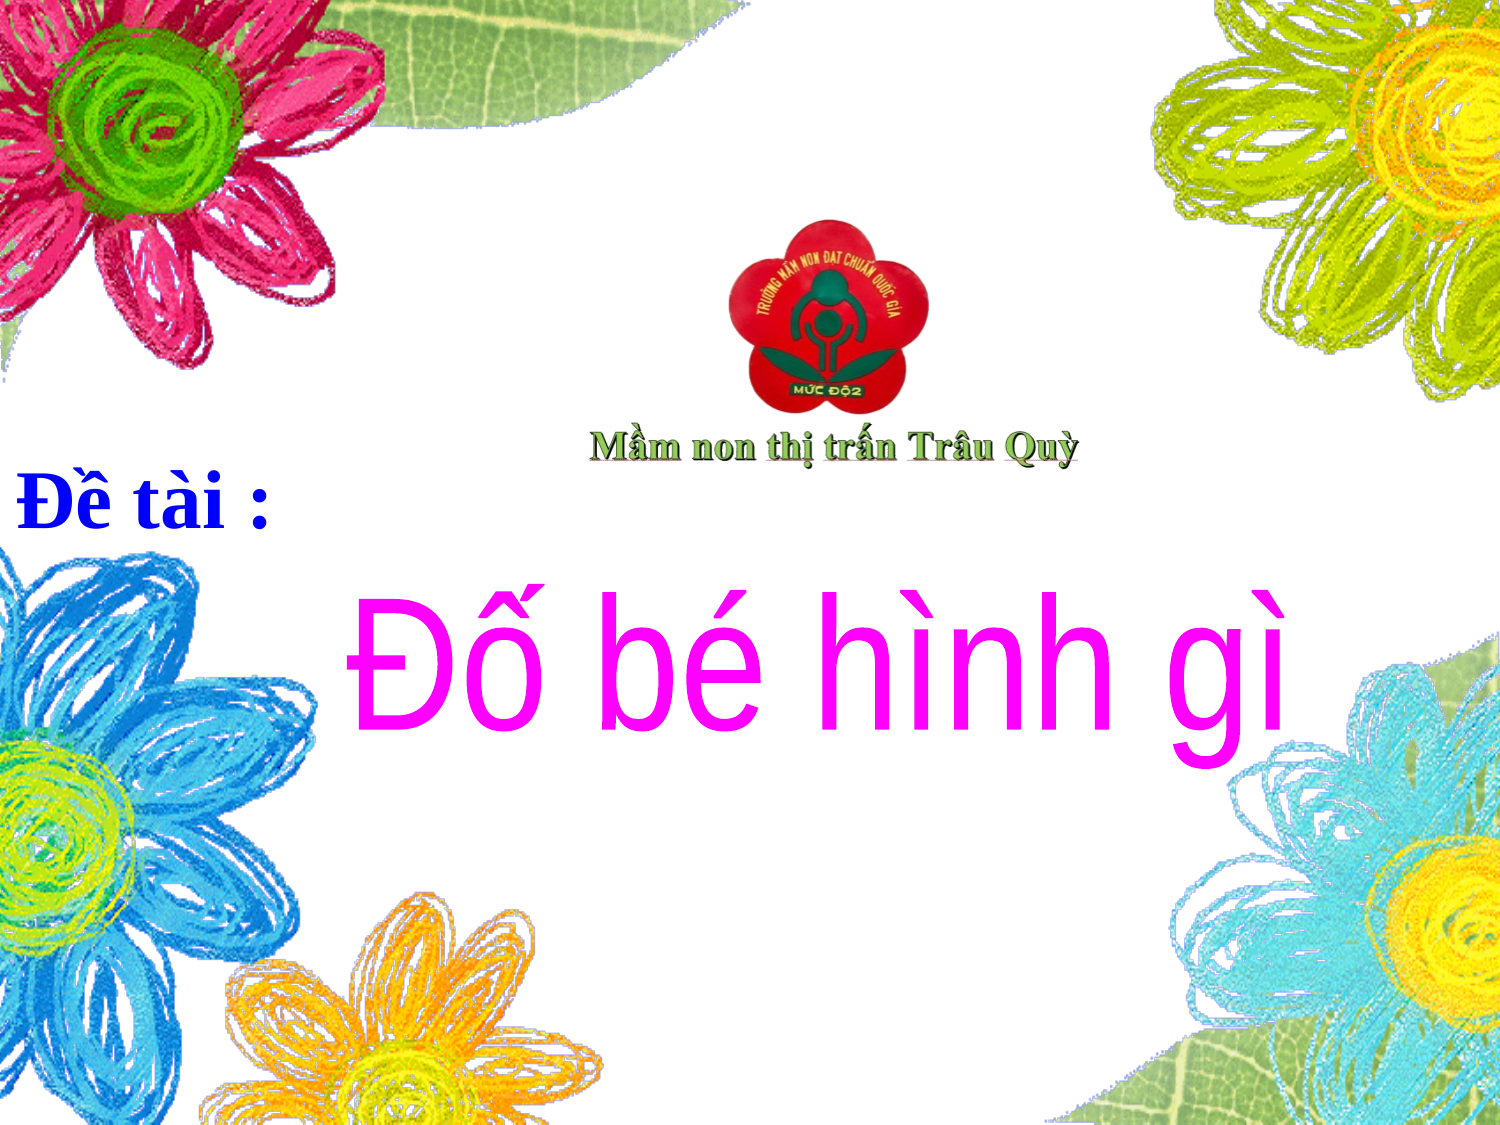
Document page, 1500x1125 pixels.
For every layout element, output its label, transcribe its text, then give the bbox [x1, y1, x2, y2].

text_box Đề tài : [0, 437, 290, 553]
picture [0, 0, 1500, 1125]
